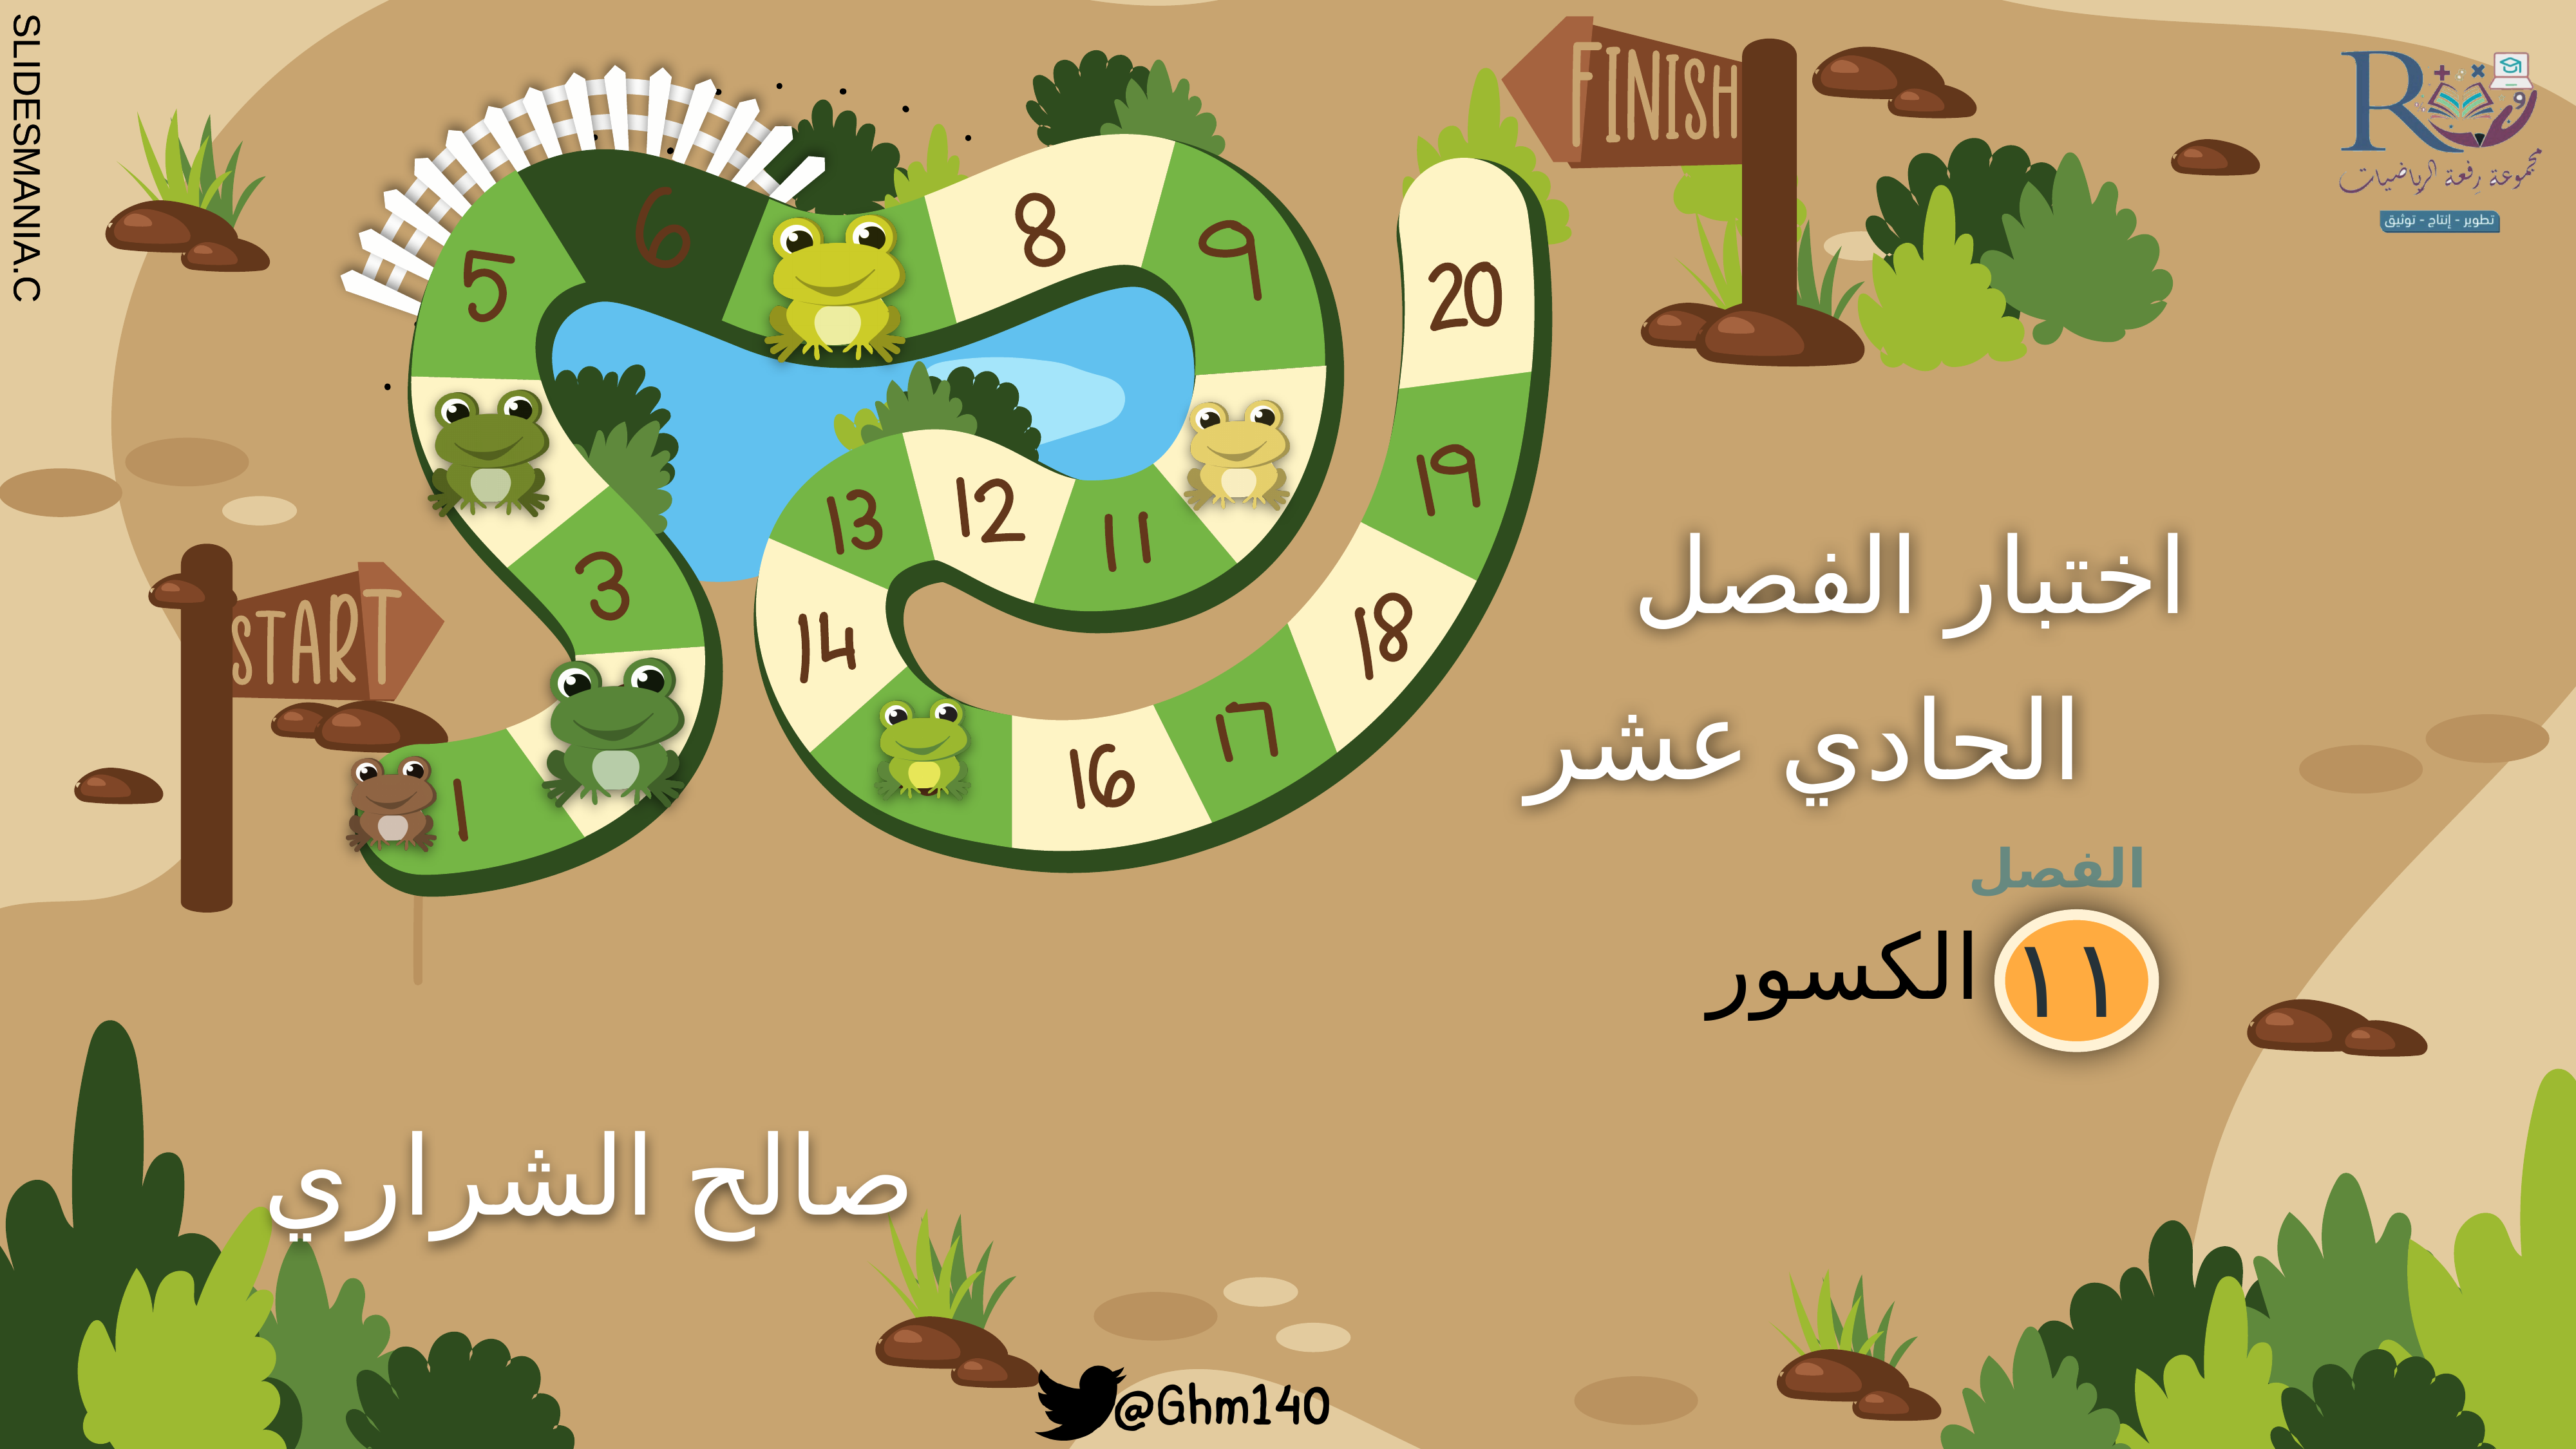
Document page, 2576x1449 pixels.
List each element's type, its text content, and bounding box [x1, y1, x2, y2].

text_box الحادي عشر [1397, 540, 2242, 828]
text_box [1450, 786, 2306, 1139]
picture [2315, 32, 2562, 255]
picture [541, 657, 685, 808]
text_box صالح الشراري [0, 976, 1270, 1263]
picture [345, 756, 437, 852]
picture [874, 698, 972, 800]
picture [764, 214, 906, 363]
picture [1184, 400, 1290, 511]
picture [428, 390, 550, 518]
title اختبار الفصل [1465, 392, 2385, 661]
picture [828, 1342, 1712, 1449]
